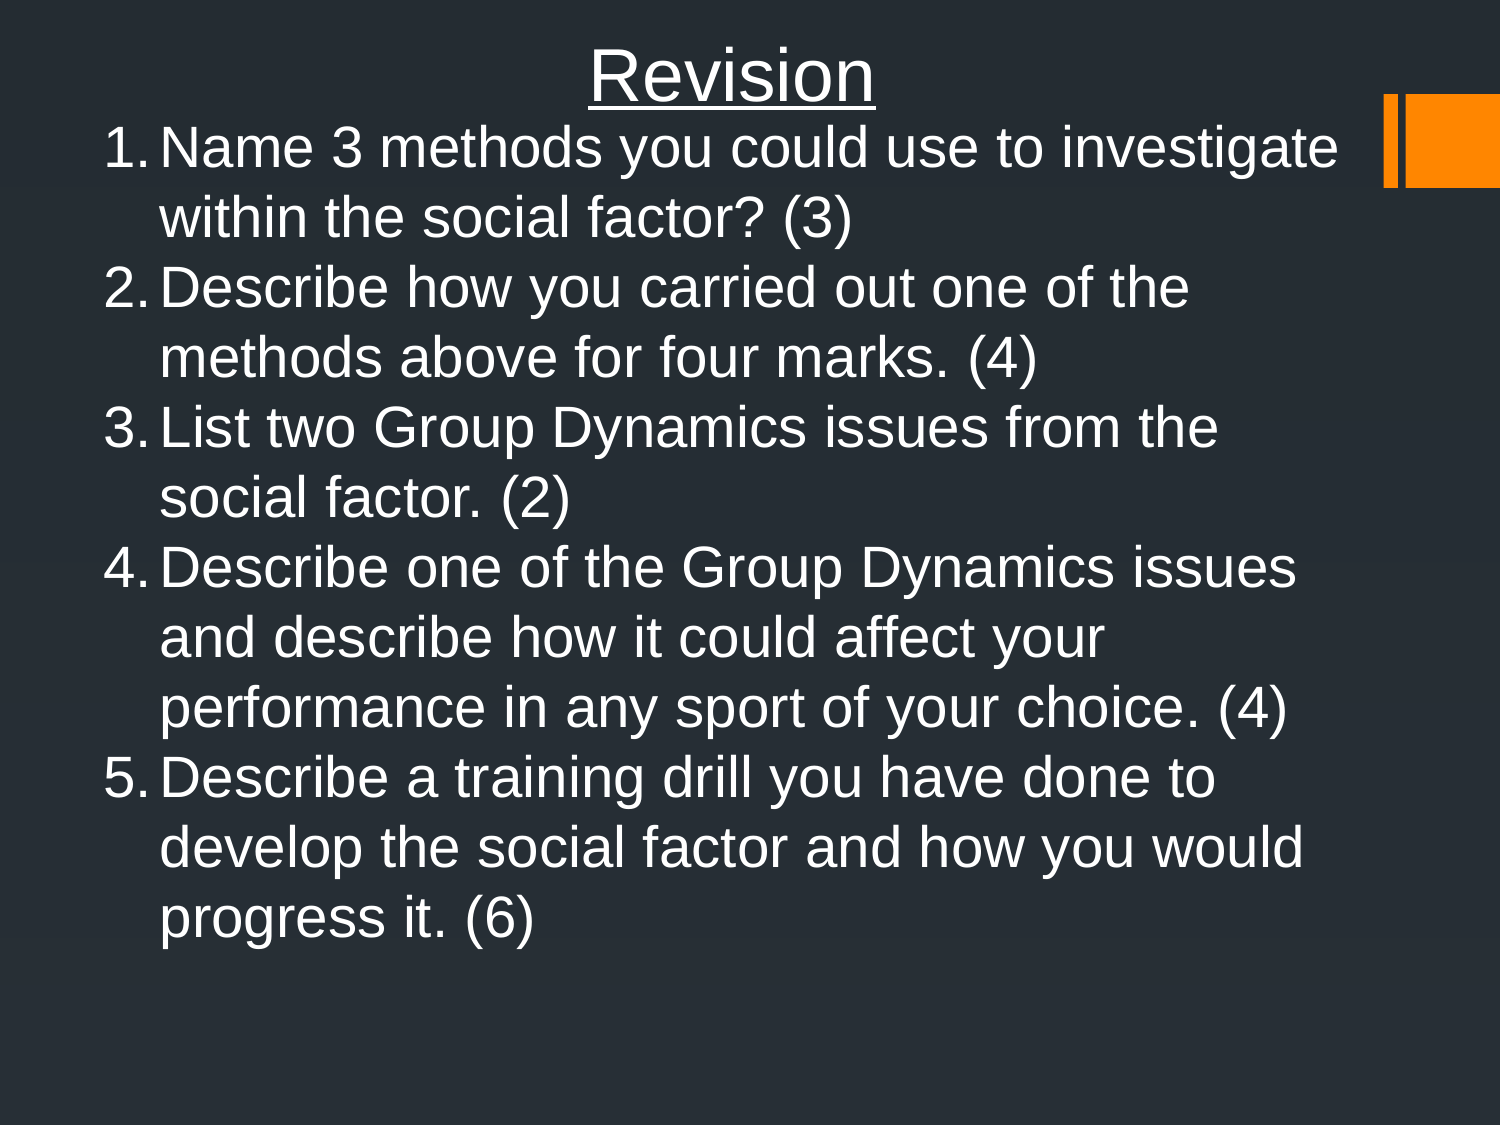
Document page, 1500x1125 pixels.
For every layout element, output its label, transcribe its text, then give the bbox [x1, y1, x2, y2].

text_box Revision [88, 19, 1376, 124]
text_box Name 3 methods you could use to investigate within the social factor? (3) Describe how you carried out one of the methods above for four marks. (4) List two Group Dynamics issues from the social factor. (2) Describe one of the Group Dynamics issues and describe how it could affect your performance in any sport of your choice. (4) Describe a training drill you have done to develop the social factor and how you would progress it. (6) [88, 124, 1365, 957]
